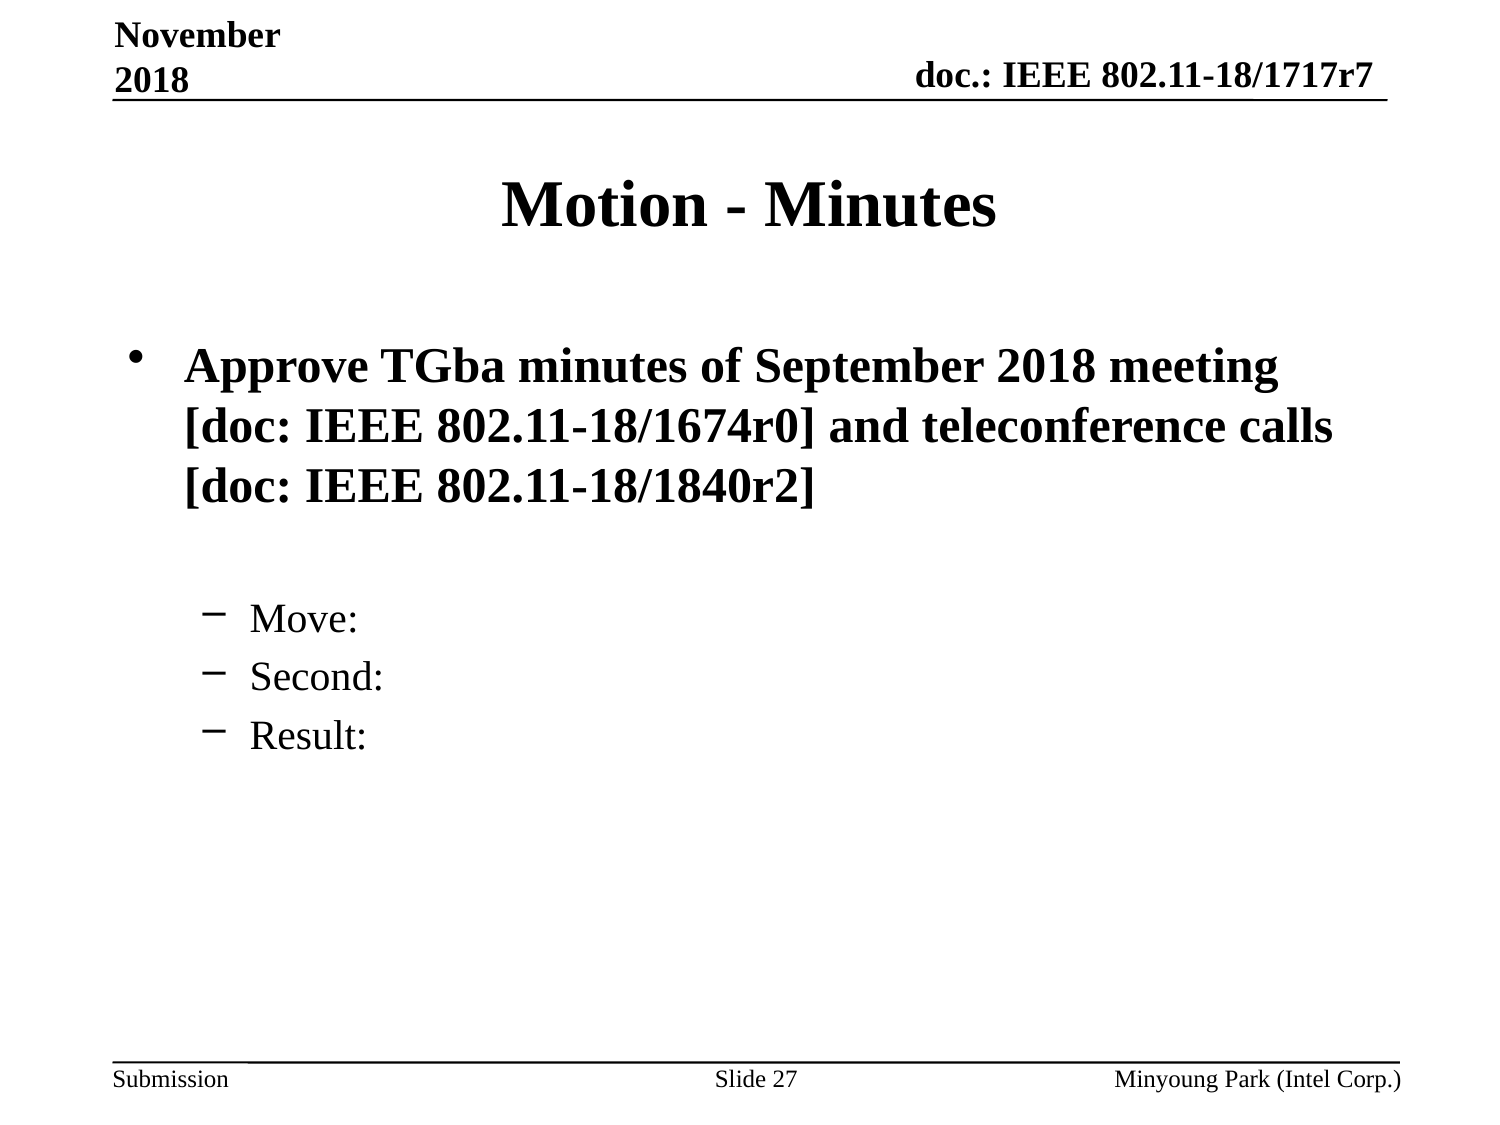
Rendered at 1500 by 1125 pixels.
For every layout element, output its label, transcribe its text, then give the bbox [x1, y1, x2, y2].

footer Minyoung Park (Intel Corp.) [949, 1061, 1402, 1093]
list Approve TGba minutes of September 2018 meeting [doc: IEEE 802.11-18/1674r0] and teleconference calls [doc: IEEE 802.11-18/1840r2] Move: Second: Result: [112, 324, 1388, 1000]
title Motion - Minutes [112, 112, 1388, 288]
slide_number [114, 54, 335, 101]
slide_number Slide 27 [712, 1061, 800, 1093]
